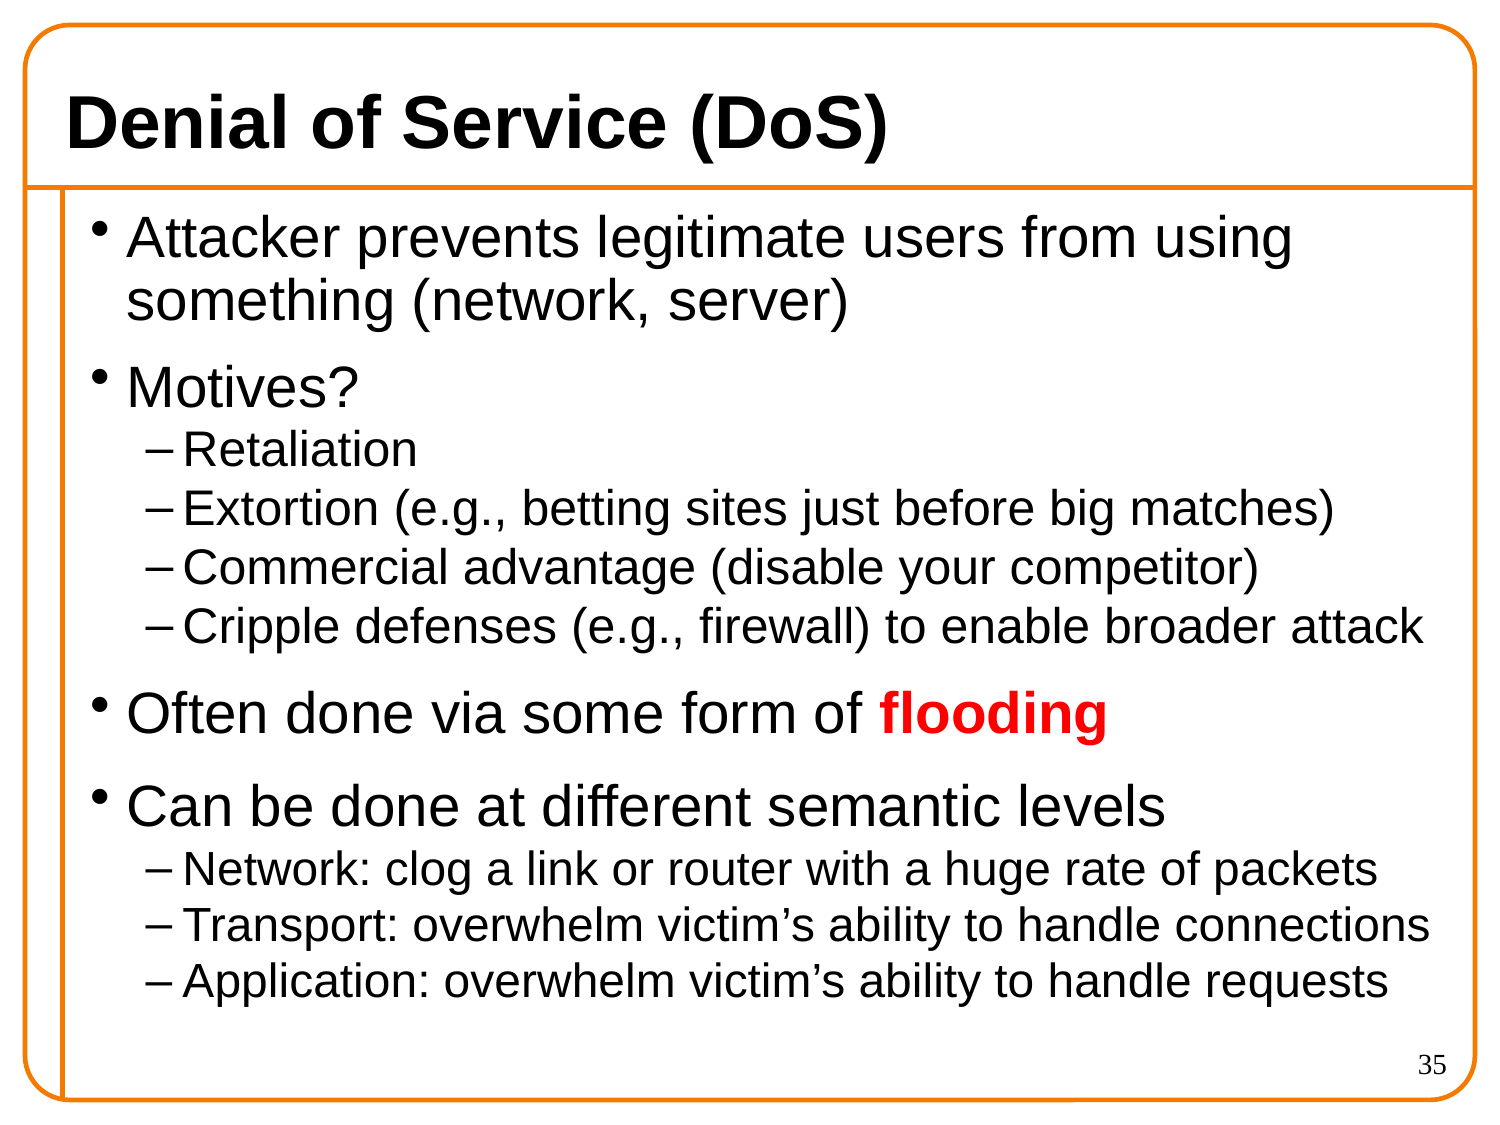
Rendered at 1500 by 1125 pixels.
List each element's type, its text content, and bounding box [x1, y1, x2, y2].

list Attacker prevents legitimate users from using something (network, server) Motives? Retaliation Extortion (e.g., betting sites just before big matches) Commercial advantage (disable your competitor) Cripple defenses (e.g., firewall) to enable broader attack Often done via some form of flooding Can be done at different semantic levels Network: clog a link or router with a huge rate of packets Transport: overwhelm victim’s ability to handle connections Application: overwhelm victim’s ability to handle requests [75, 200, 1463, 1100]
title Denial of Service (DoS) [50, 62, 1500, 175]
